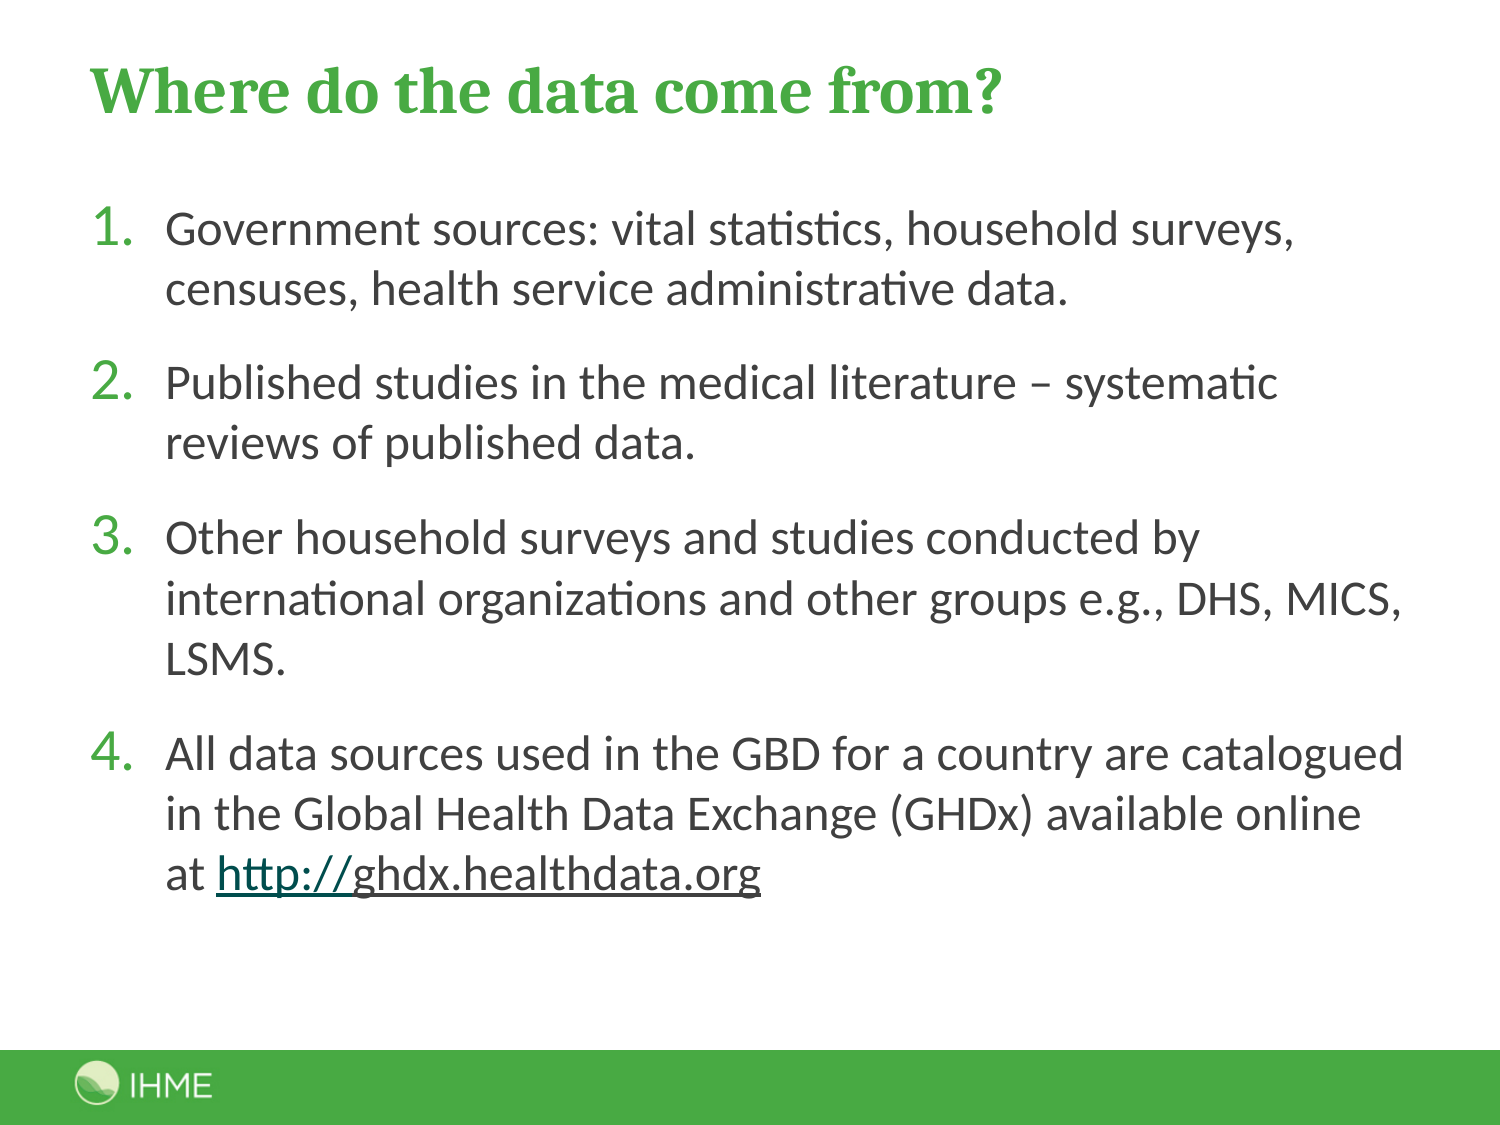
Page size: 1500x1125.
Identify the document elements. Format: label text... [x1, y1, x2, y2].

list Government sources: vital statistics, household surveys, censuses, health service administrative data. Published studies in the medical literature – systematic reviews of published data. Other household surveys and studies conducted by international organizations and other groups e.g., DHS, MICS, LSMS. All data sources used in the GBD for a country are catalogued in the Global Health Data Exchange (GHDx) available online at http://ghdx.healthdata.org [74, 187, 1426, 1006]
title Where do the data come from? [74, 32, 1419, 142]
picture [0, 1050, 1500, 1125]
